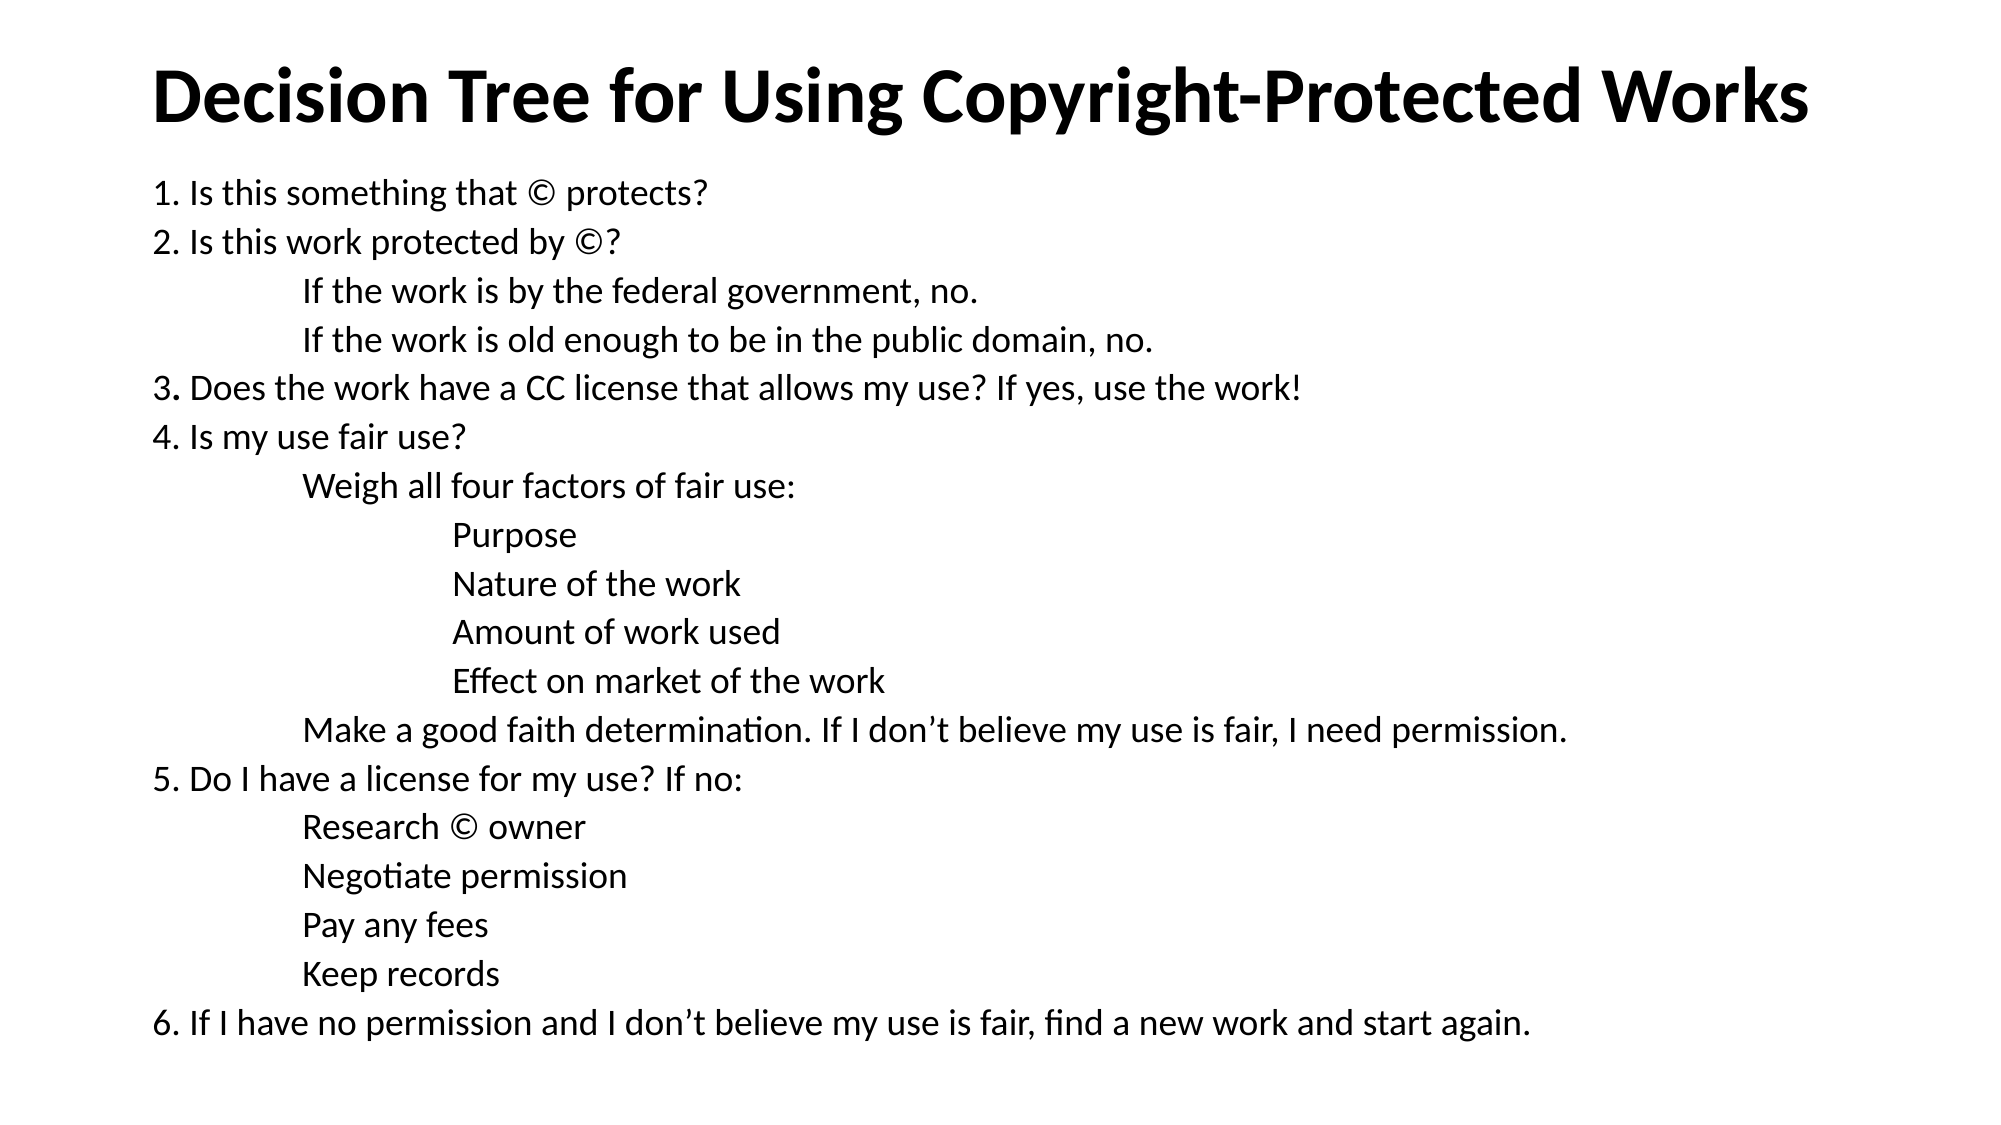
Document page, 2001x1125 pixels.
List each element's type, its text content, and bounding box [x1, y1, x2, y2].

title Decision Tree for Using Copyright-Protected Works [137, 23, 1889, 170]
list 1. Is this something that © protects? 2. Is this work protected by ©? If the work is by the federal government, no. If the work is old enough to be in the public domain, no. 3. Does the work have a CC license that allows my use? If yes, use the work! 4. Is my use fair use? Weigh all four factors of fair use: Purpose Nature of the work Amount of work used Effect on market of the work Make a good faith determination. If I don’t believe my use is fair, I need permission. 5. Do I have a license for my use? If no: Research © owner Negotiate permission Pay any fees Keep records 6. If I have no permission and I don’t believe my use is fair, find a new work and start again. [137, 165, 1820, 1051]
